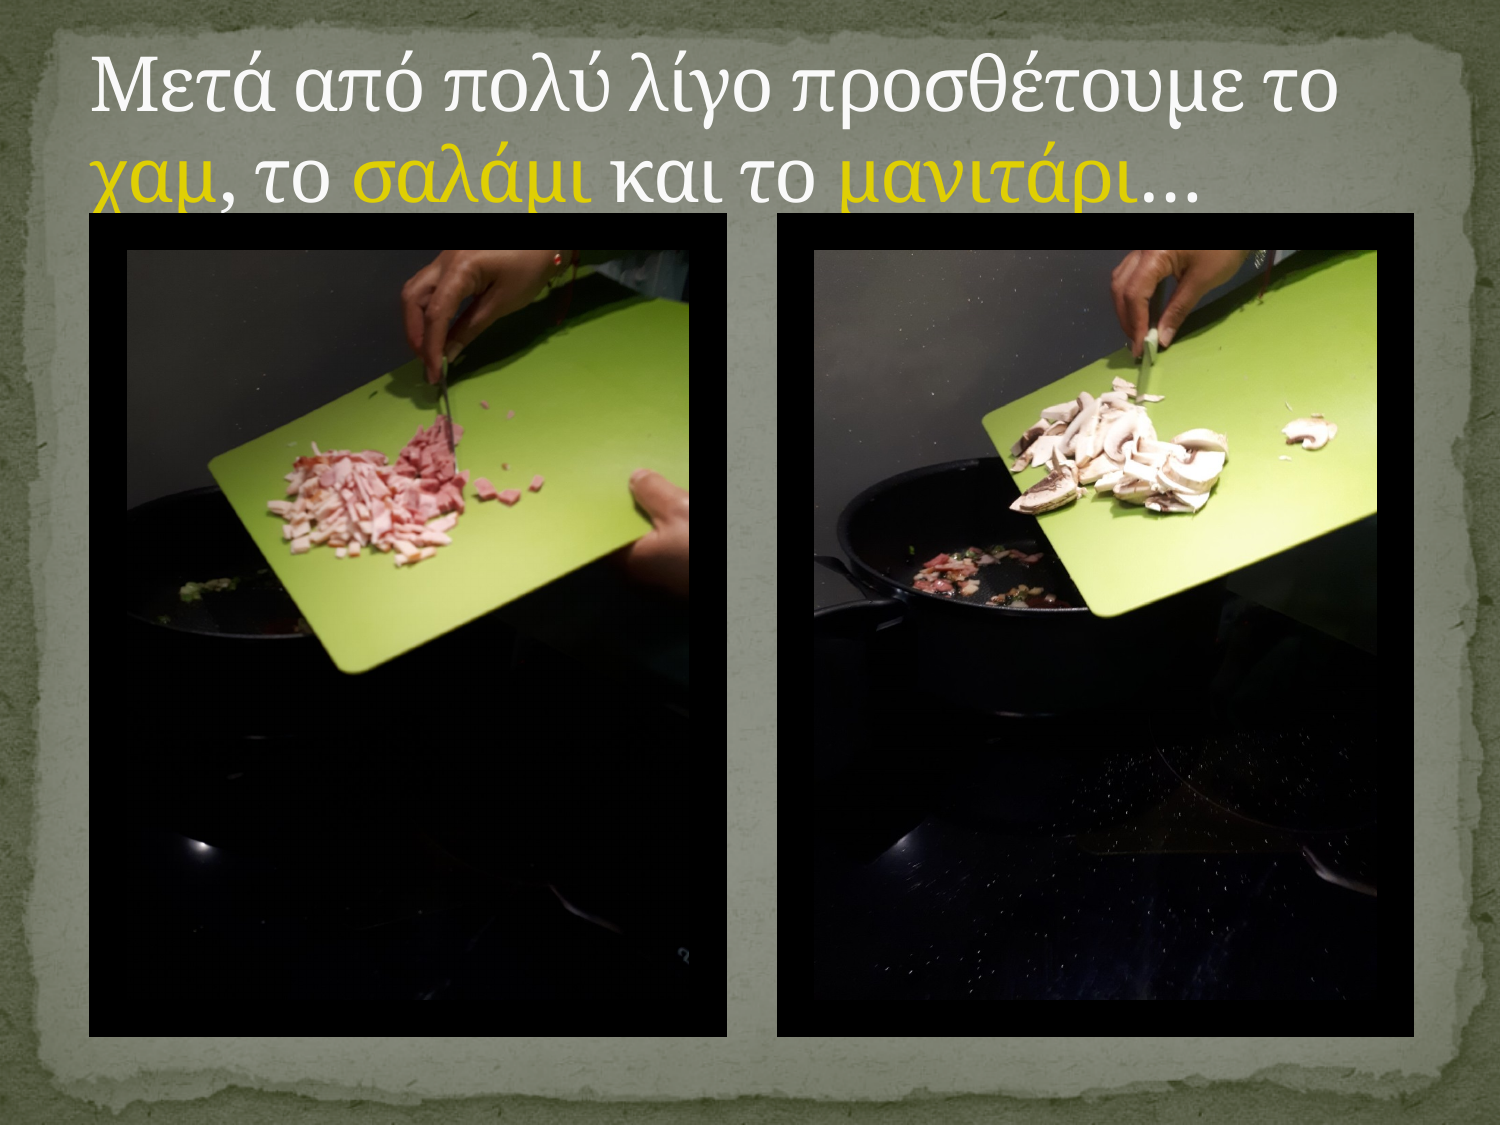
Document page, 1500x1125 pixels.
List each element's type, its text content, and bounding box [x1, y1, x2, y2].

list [817, 252, 1375, 999]
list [129, 252, 688, 999]
title Μετά από πολύ λίγο προσθέτουμε το χαμ, το σαλάμι και το μανιτάρι… [74, 24, 1425, 225]
